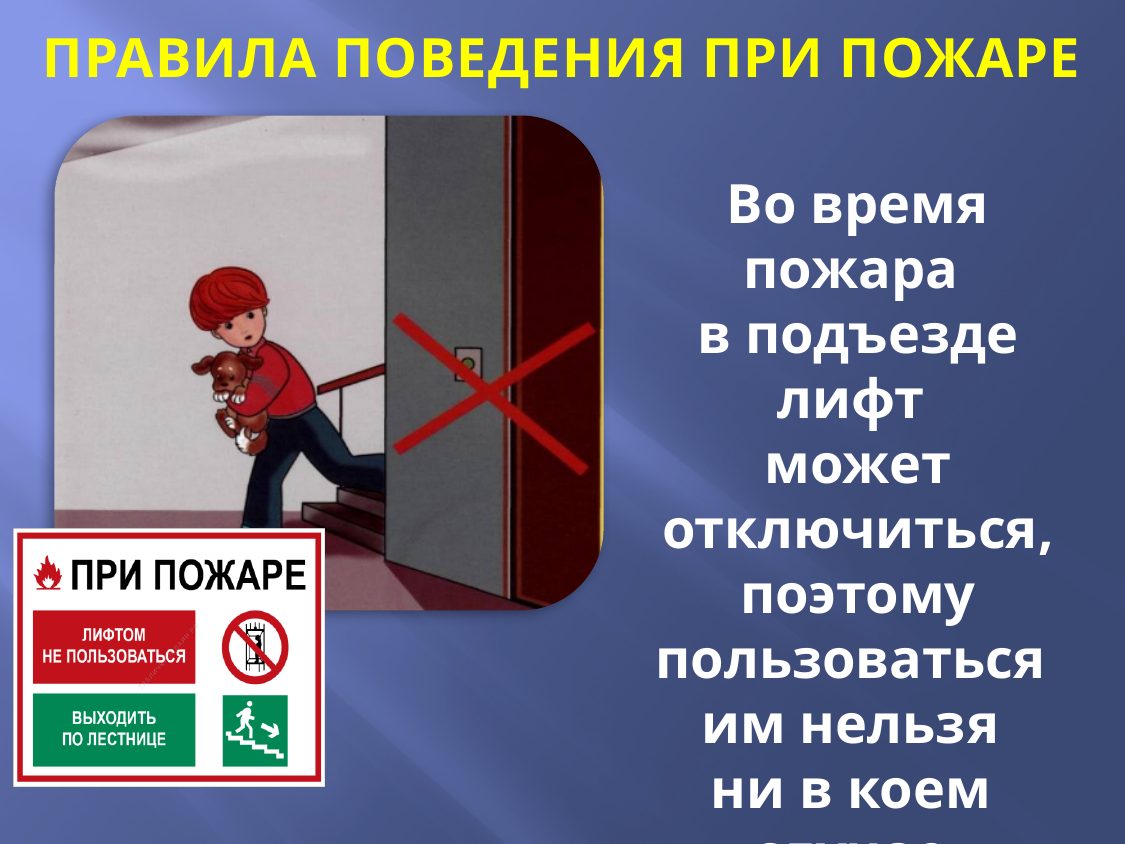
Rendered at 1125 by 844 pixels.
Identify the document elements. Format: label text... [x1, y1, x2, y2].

picture [12, 115, 604, 787]
text_box Во время пожара в подъезде лифт может отключиться, поэтому пользоваться им нельзя ни в коем случае. [603, 161, 1113, 844]
text_box ПРАВИЛА ПОВЕДЕНИЯ ПРИ ПОЖАРЕ [0, 0, 1125, 115]
